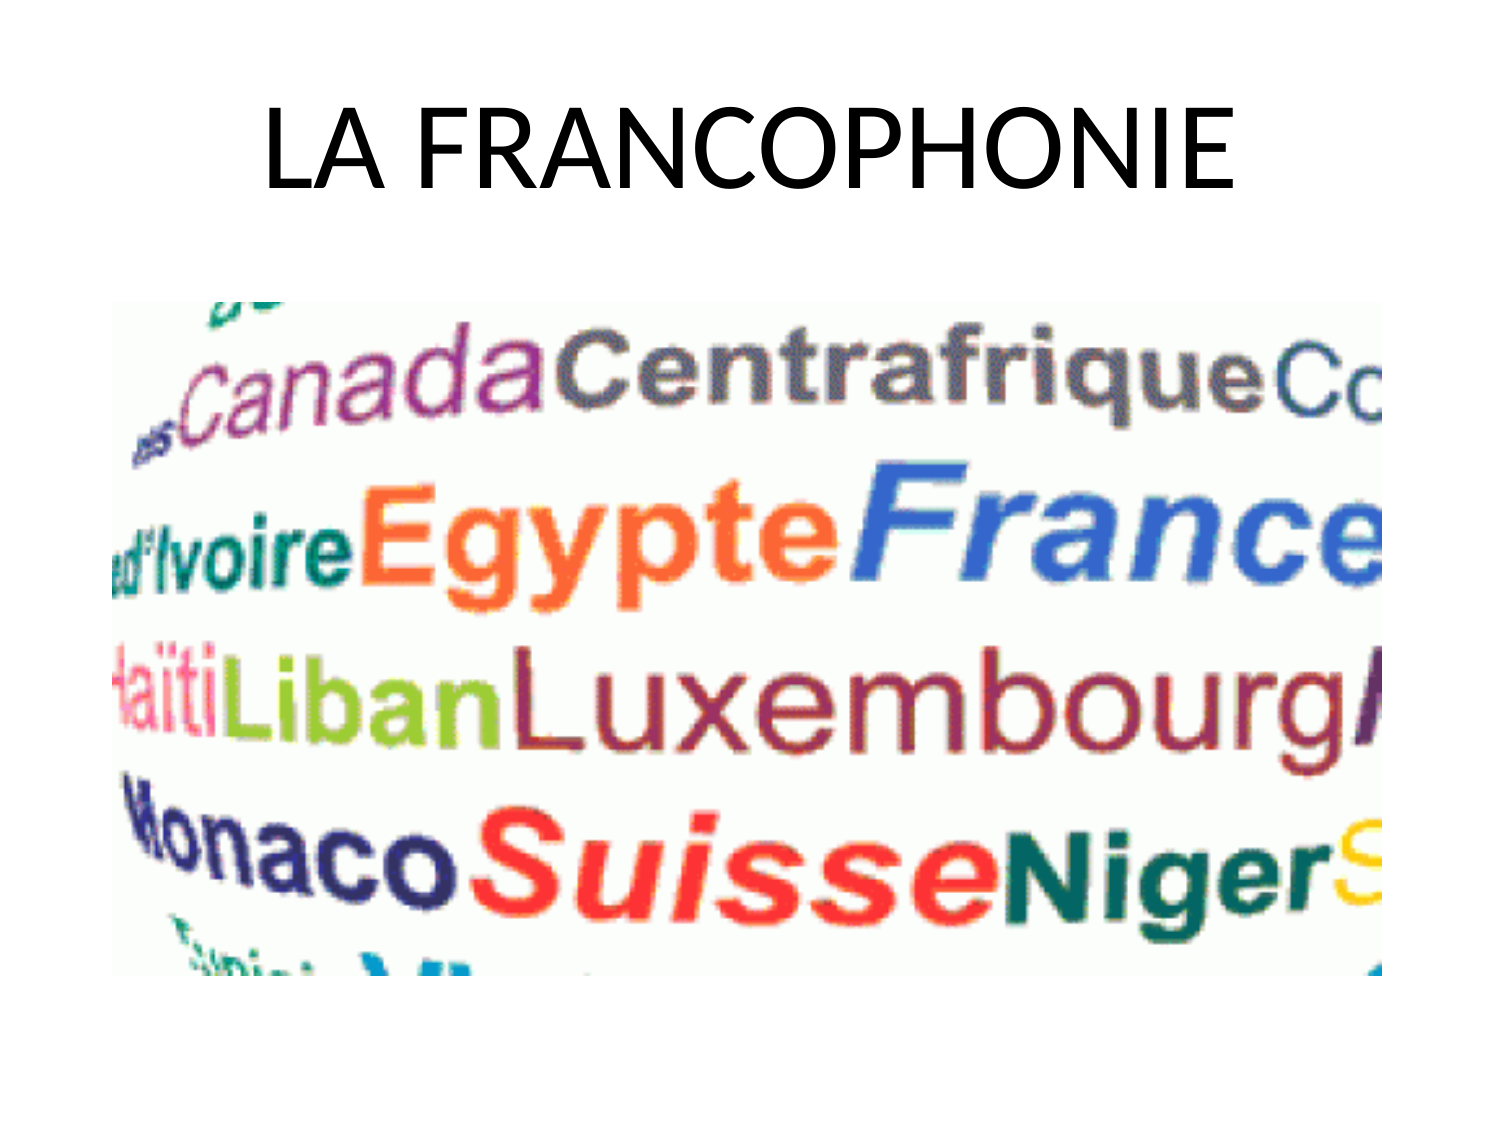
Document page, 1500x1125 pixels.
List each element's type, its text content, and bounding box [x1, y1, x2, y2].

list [111, 302, 1382, 977]
title LA FRANCOPHONIE [75, 45, 1425, 233]
